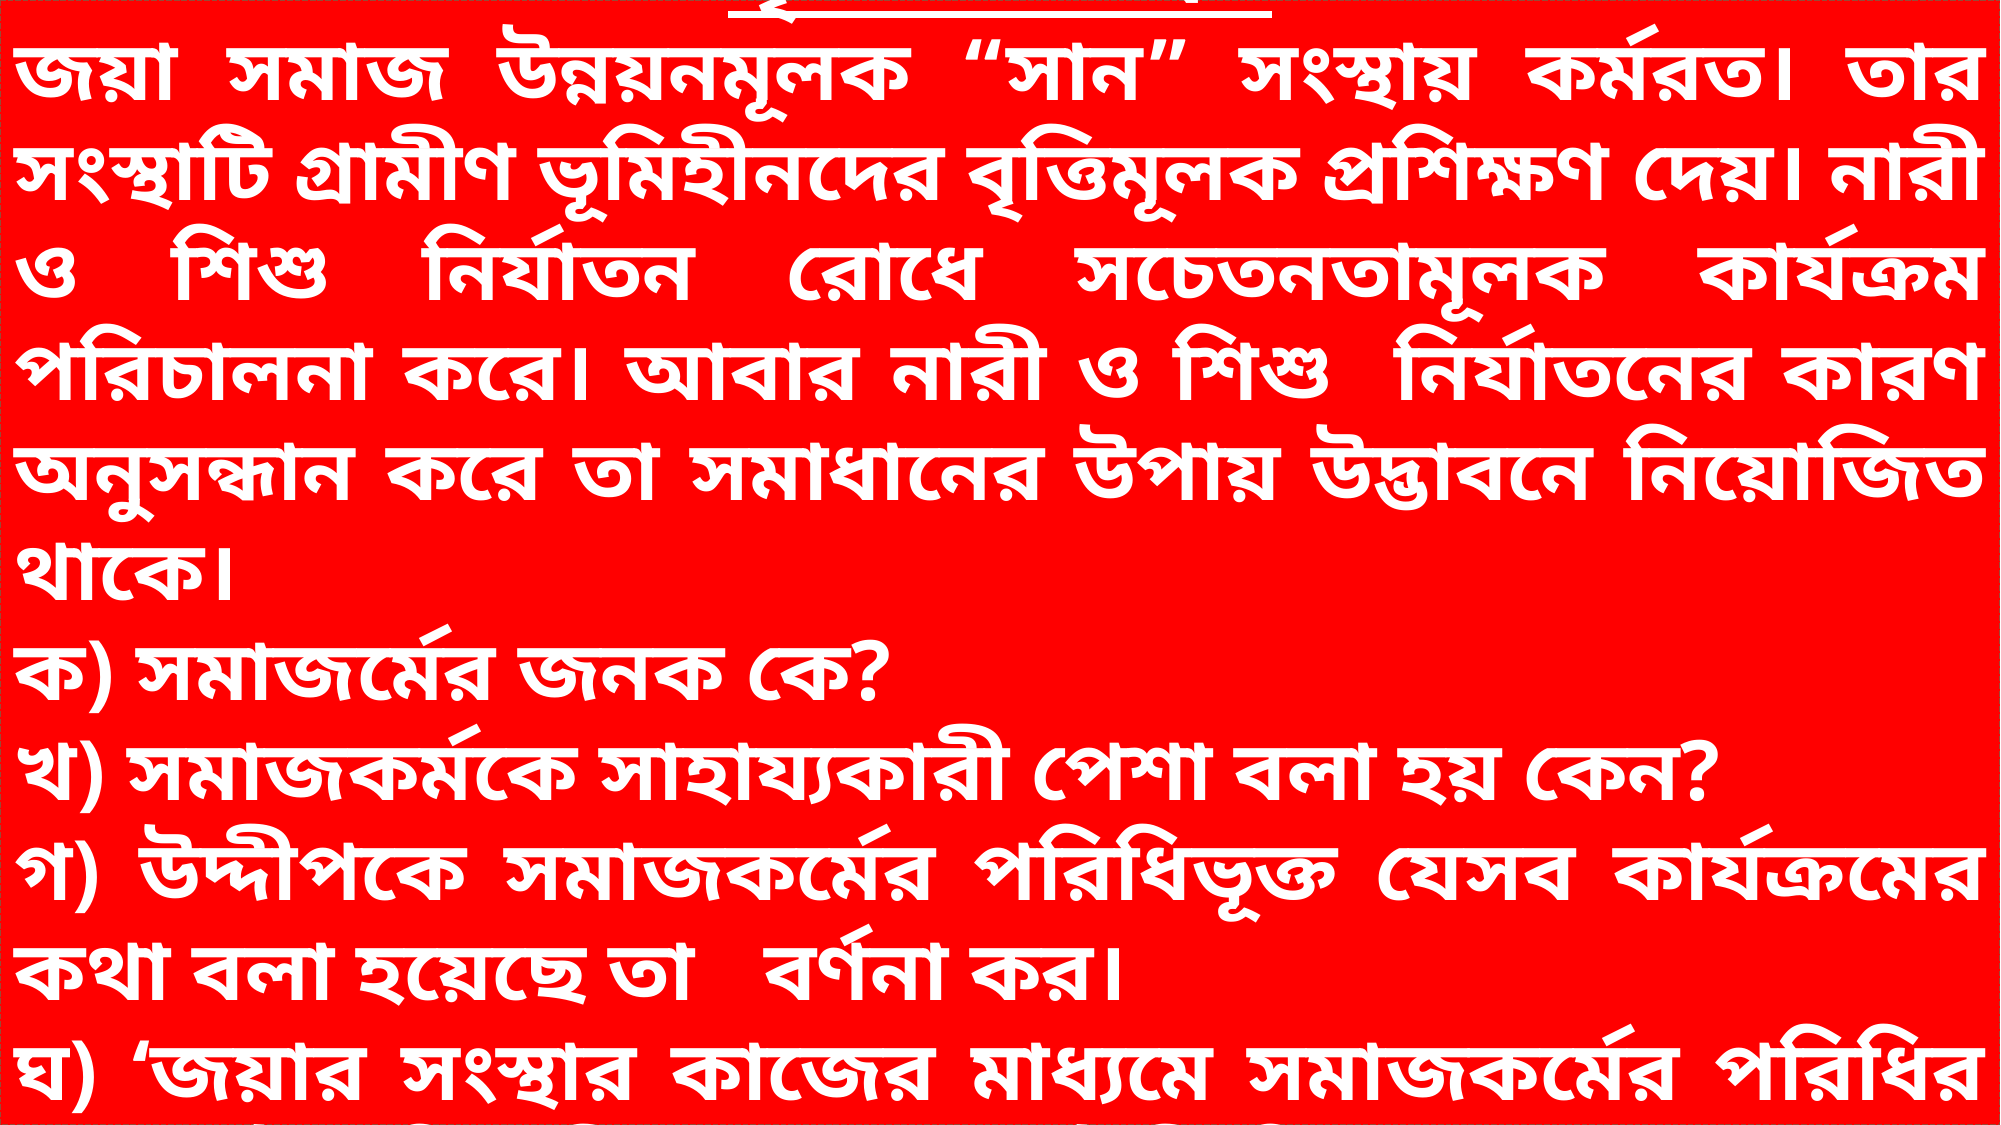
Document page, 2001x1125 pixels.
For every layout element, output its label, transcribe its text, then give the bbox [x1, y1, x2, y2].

text_box সৃজনশীল প্রশ্ন জয়া সমাজ উন্নয়নমূলক “সান” সংস্থায় কর্মরত। তার সংস্থাটি গ্রামীণ ভূমিহীনদের বৃত্তিমূলক প্রশিক্ষণ দেয়। নারী ও শিশু নির্যাতন রোধে সচেতনতামূলক কার্যক্রম পরিচালনা করে। আবার নারী ও ‍শিশু নির্যাতনের কারণ অনুসন্ধান করে তা সমাধানের উপায় উদ্ভাবনে নিয়োজিত থাকে। ক) সমাজর্মের জনক কে? খ) সমাজকর্মকে সাহায্যকারী পেশা বলা হয় কেন? গ) উদ্দীপকে সমাজকর্মের পরিধিভূক্ত যেসব কার্যক্রমের কথা বলা হয়েছে তা বর্ণনা কর। ঘ) ‘জয়ার সংস্থার কাজের মাধ্যমে সমাজকর্মের পরিধির সামান্যই প্রতিফলিত হয়েছে’- উক্তিটির ব্যাখ্যা কর। [0, 0, 2000, 1125]
